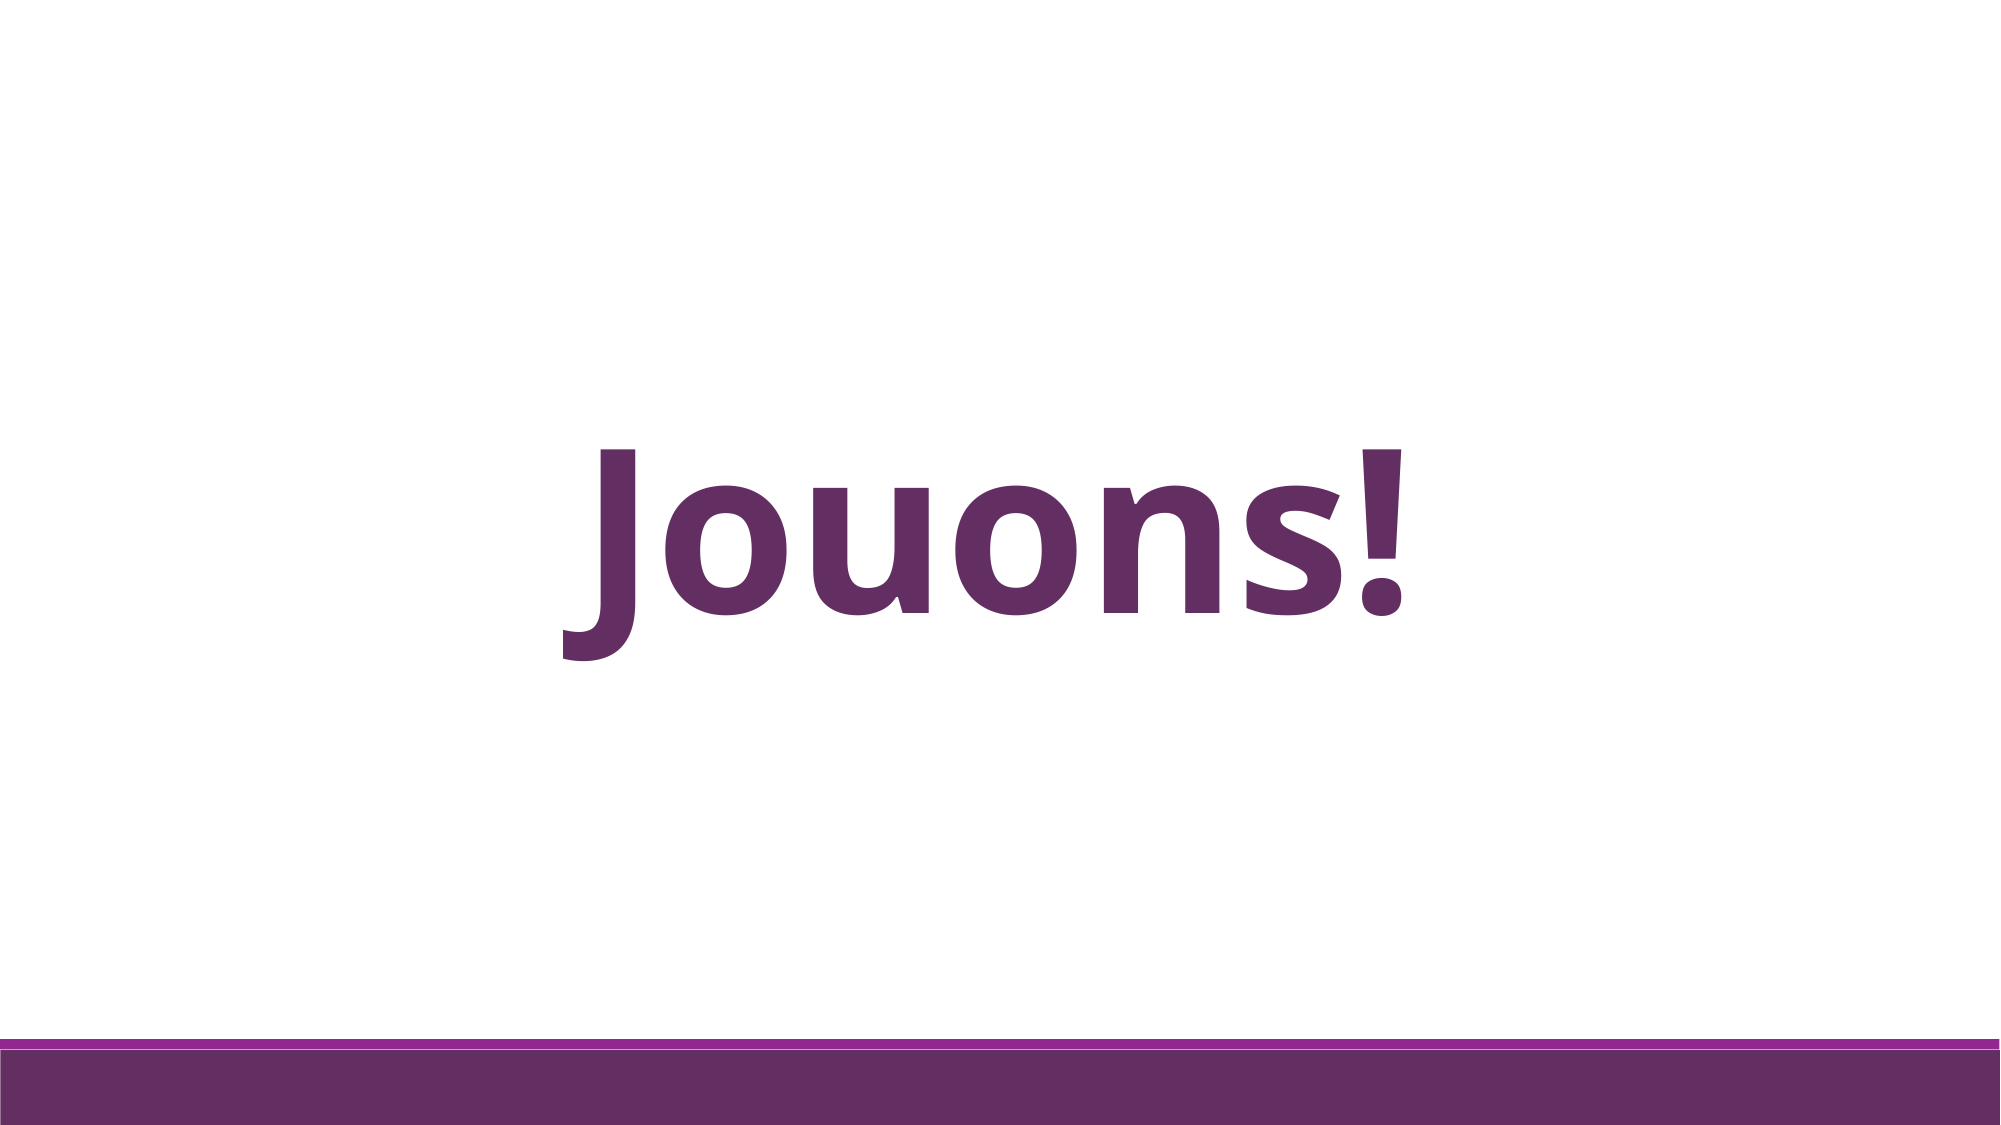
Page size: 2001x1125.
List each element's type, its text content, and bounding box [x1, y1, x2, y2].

text_box Jouons! [452, 430, 1543, 669]
